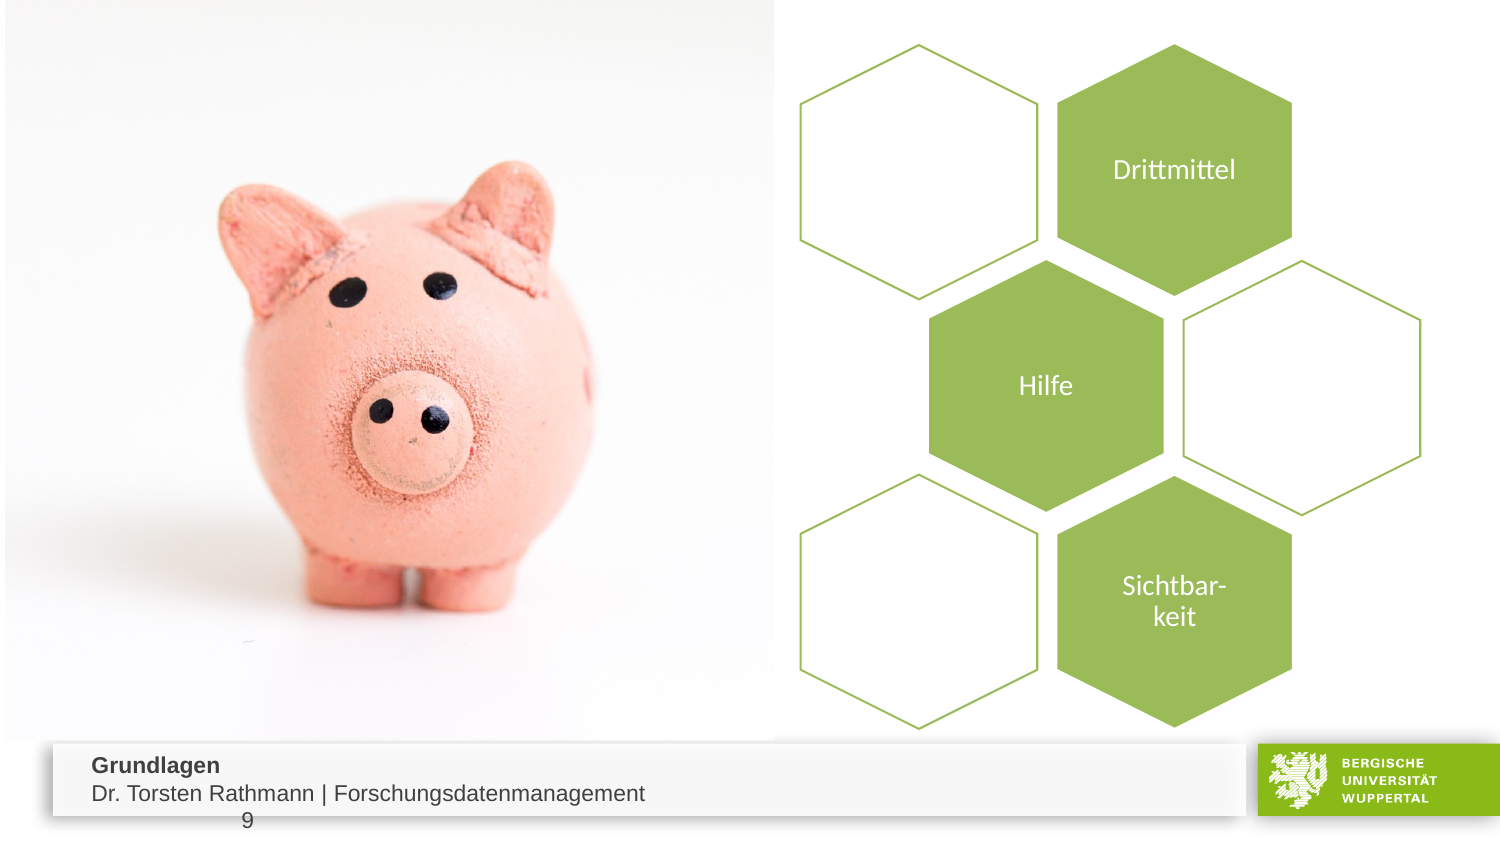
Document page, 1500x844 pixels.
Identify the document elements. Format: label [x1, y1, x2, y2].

picture [5, 0, 774, 740]
text_box [624, 42, 1500, 730]
picture [1269, 752, 1437, 809]
